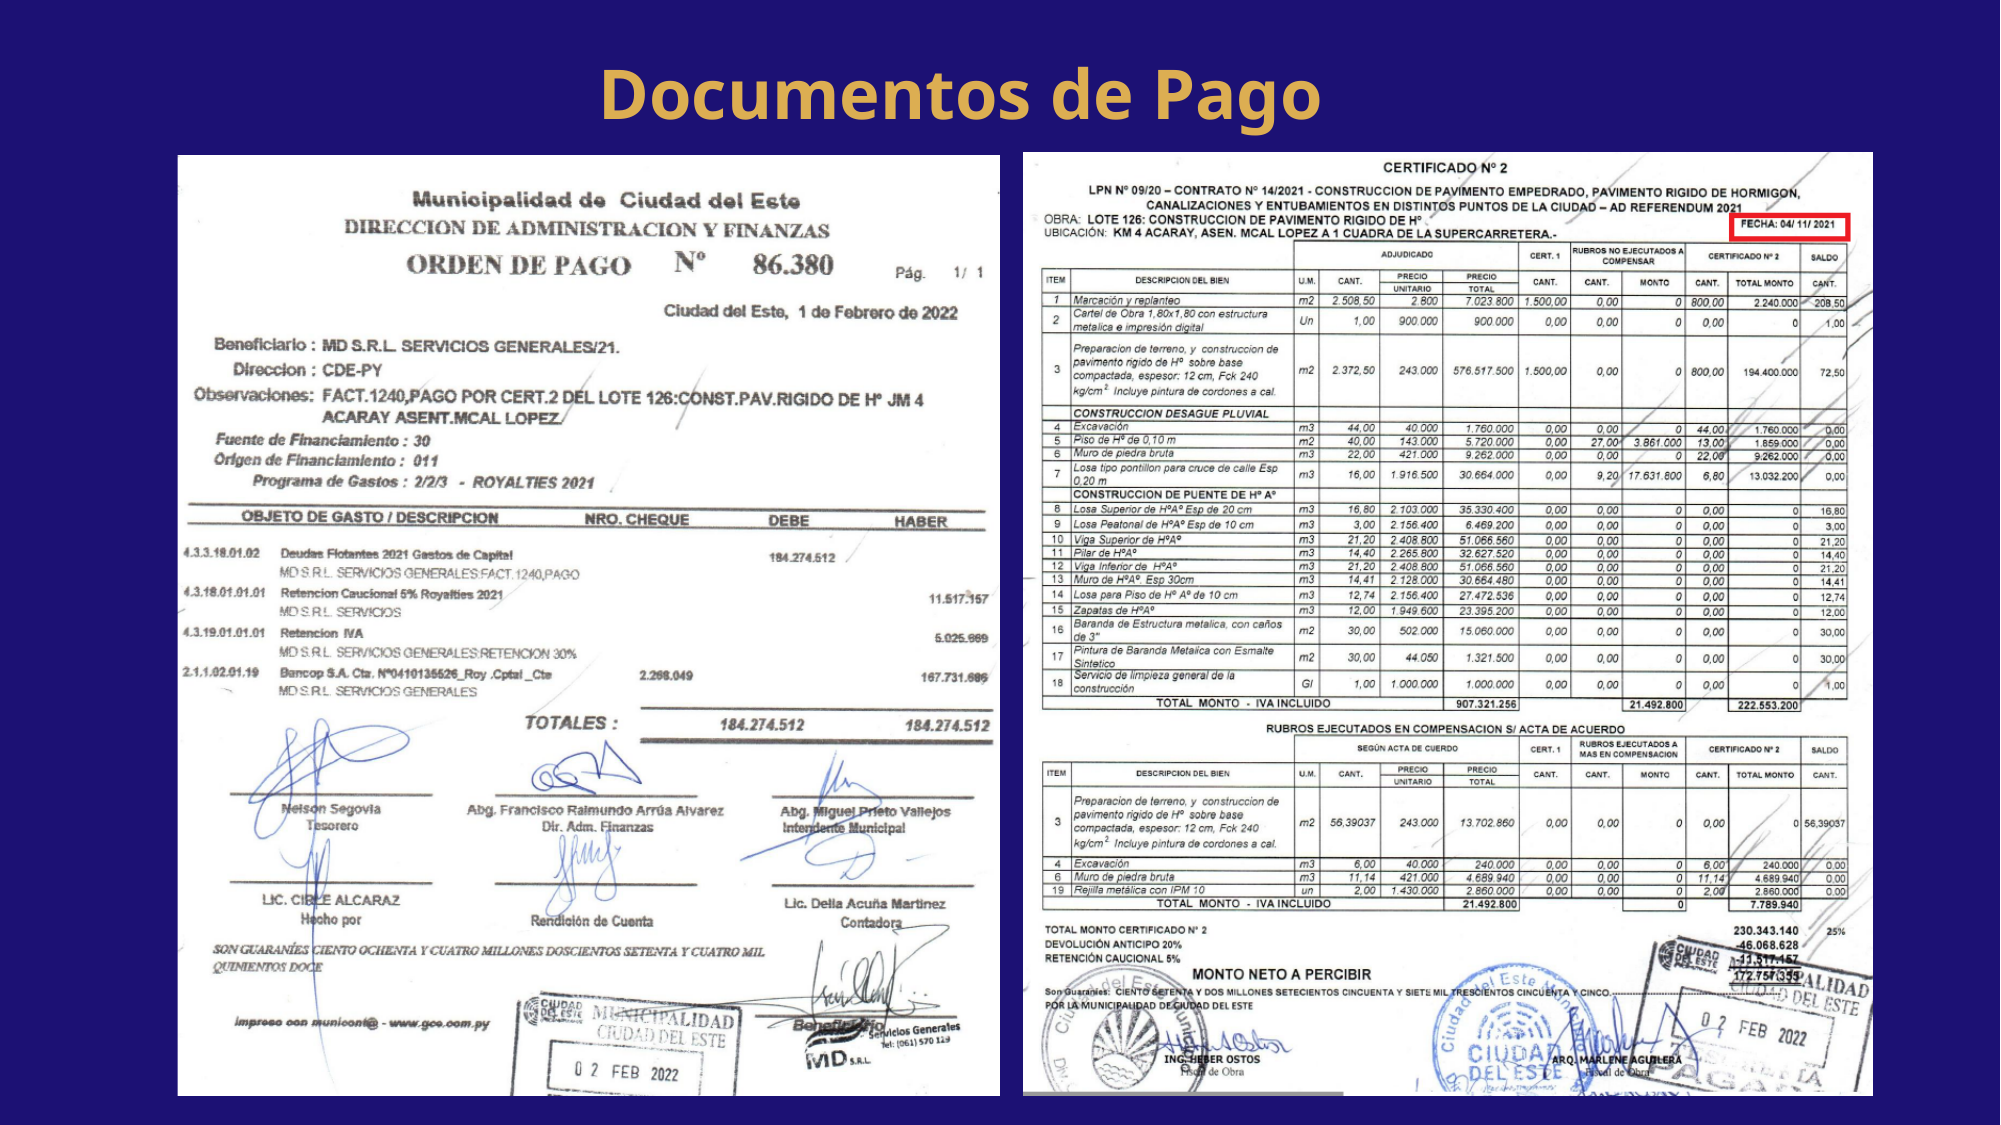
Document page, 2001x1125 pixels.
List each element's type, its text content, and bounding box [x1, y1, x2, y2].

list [177, 155, 1001, 1096]
text_box Documentos de Pago [142, 29, 1780, 155]
picture [1022, 152, 1873, 1096]
